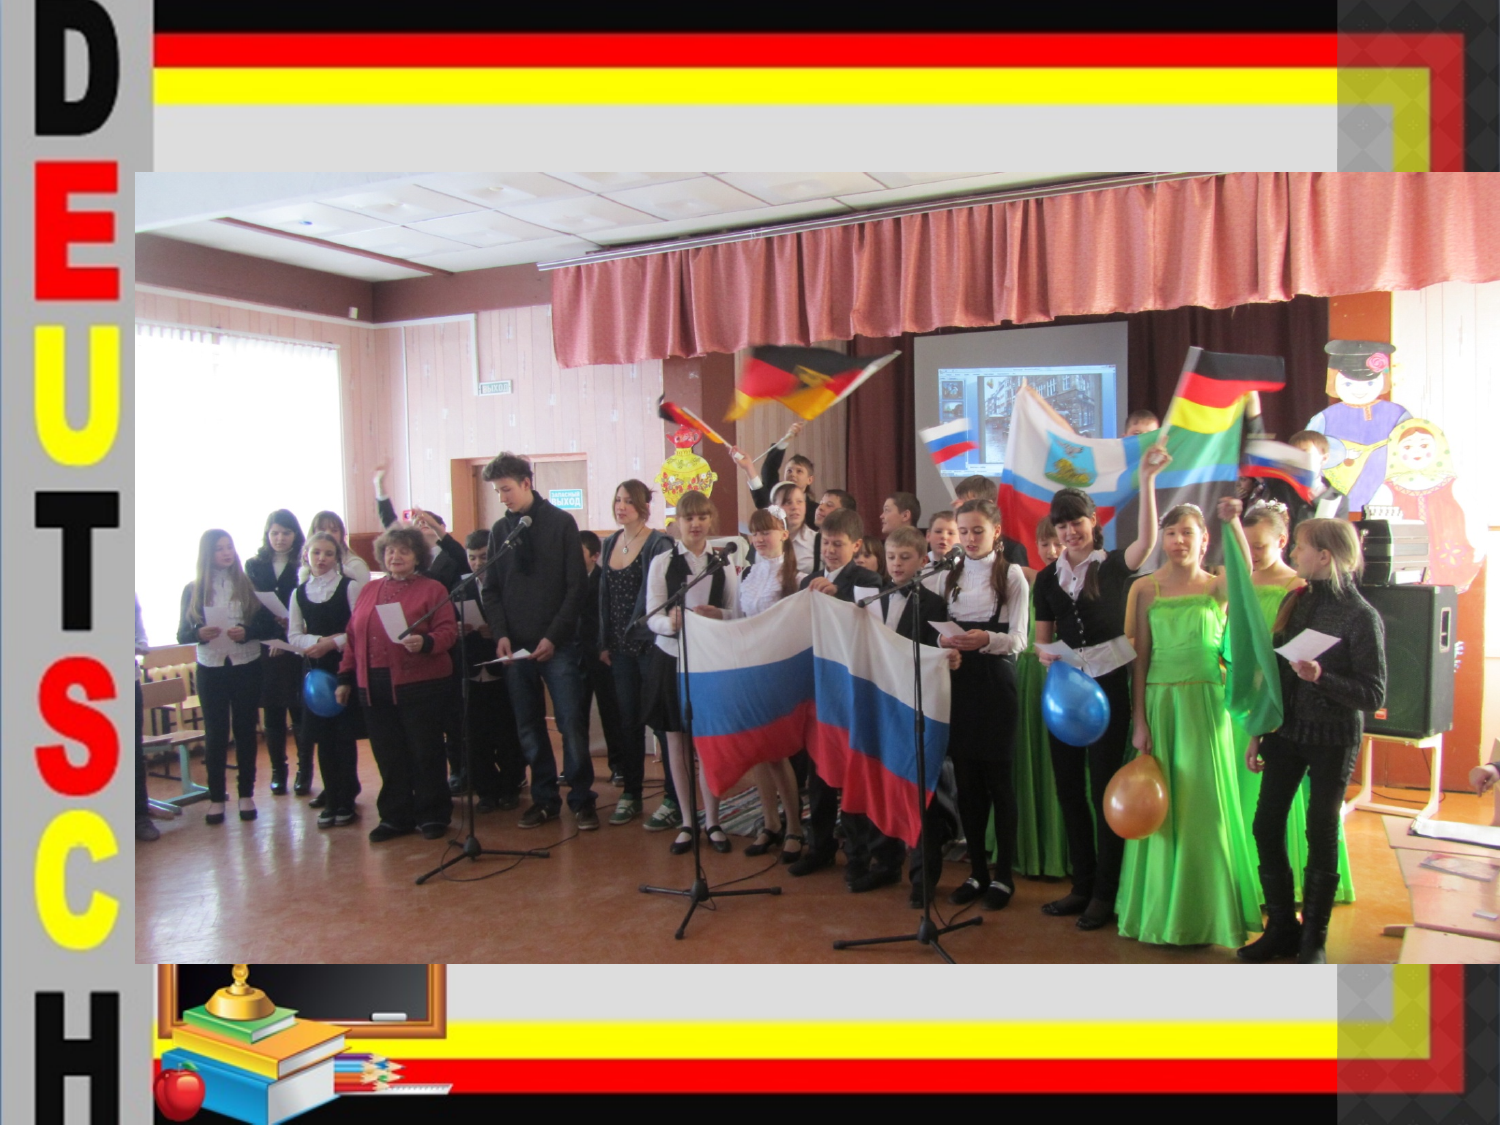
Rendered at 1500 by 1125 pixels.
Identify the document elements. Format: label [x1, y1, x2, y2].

list [135, 172, 1500, 965]
picture [0, 0, 1500, 1125]
